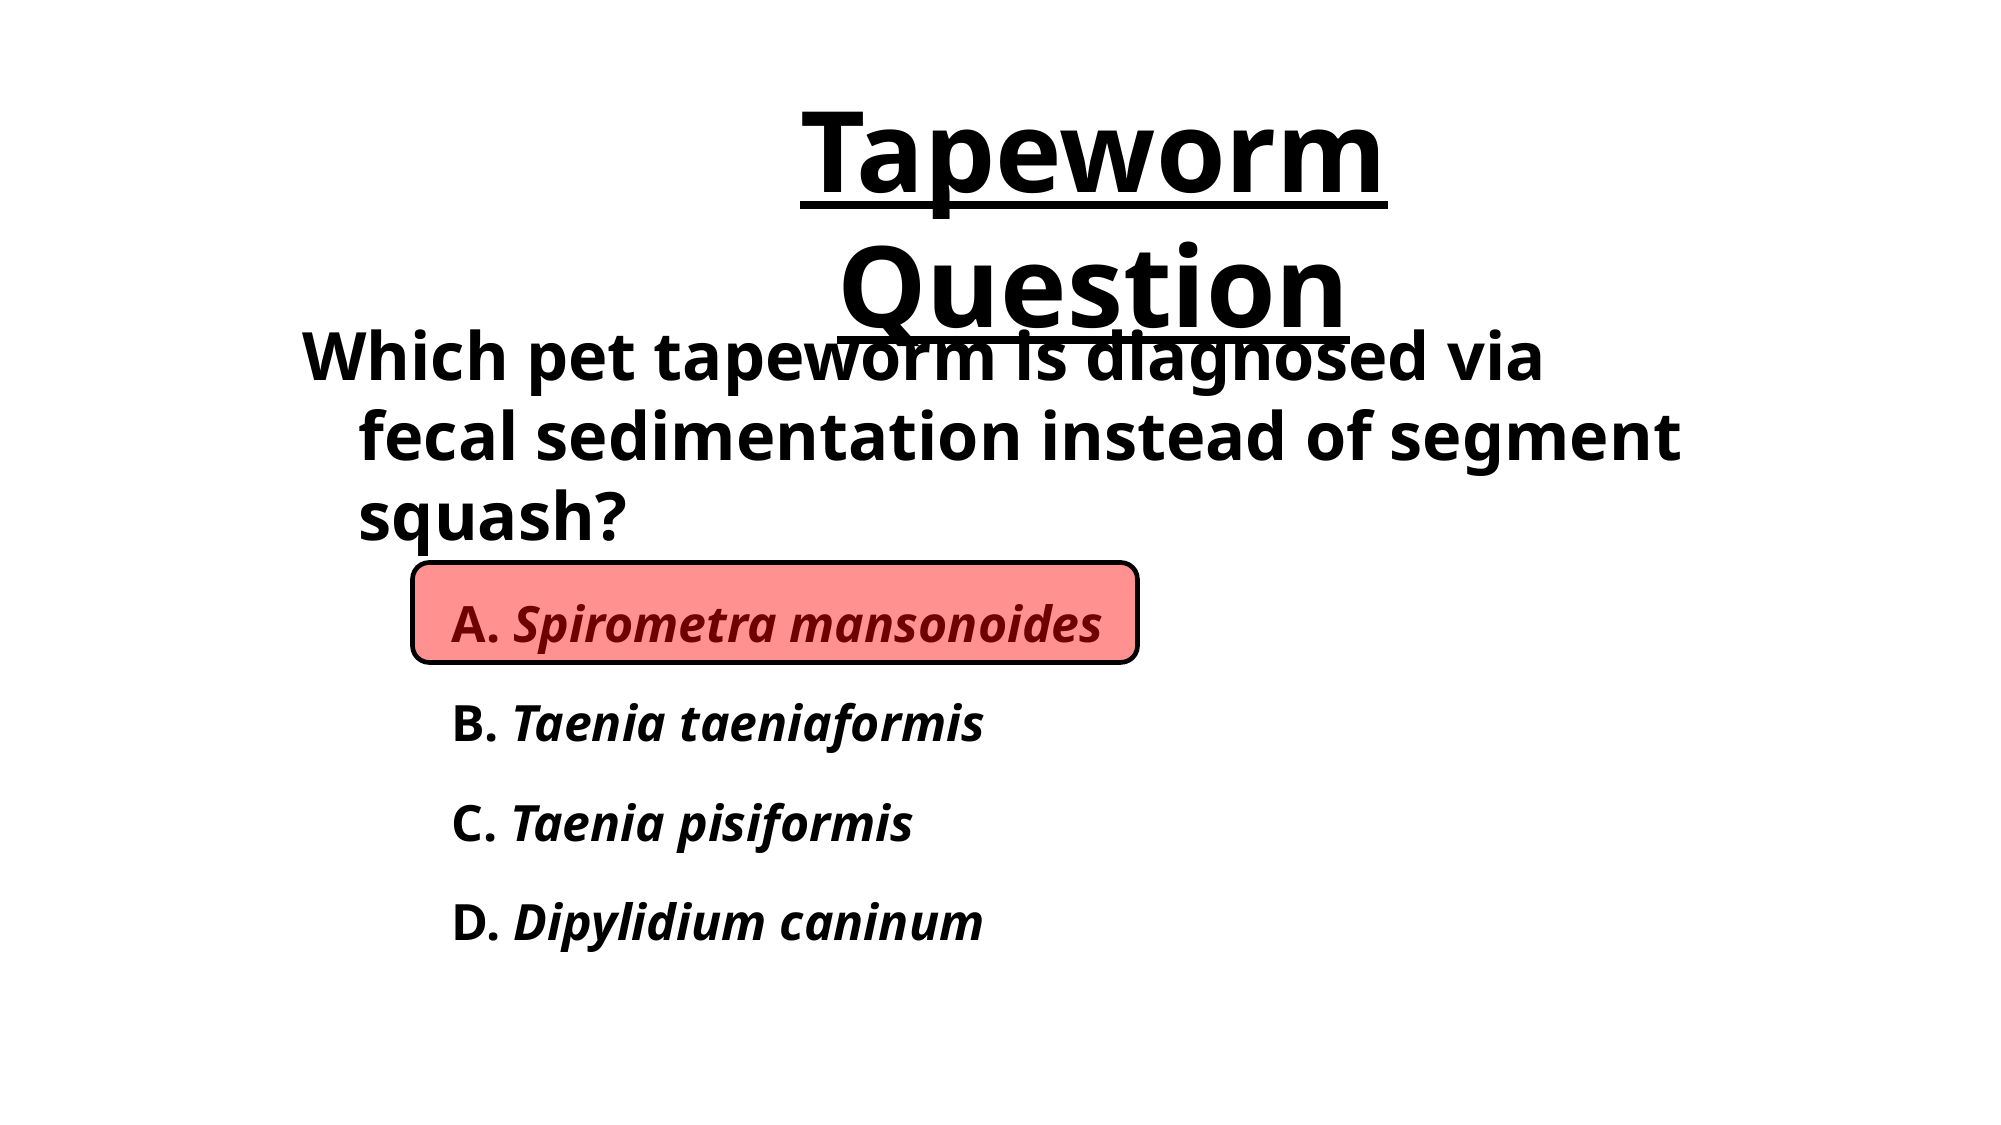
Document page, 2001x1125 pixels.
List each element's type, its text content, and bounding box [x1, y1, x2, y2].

list Which pet tapeworm is diagnosed via fecal sedimentation instead of segment squash? A. Spirometra mansonoides B. Taenia taeniaformis C. Taenia pisiformis D. Dipylidium caninum [287, 306, 1713, 1094]
text_box [412, 562, 1138, 663]
title Tapeworm Question [537, 149, 1650, 280]
